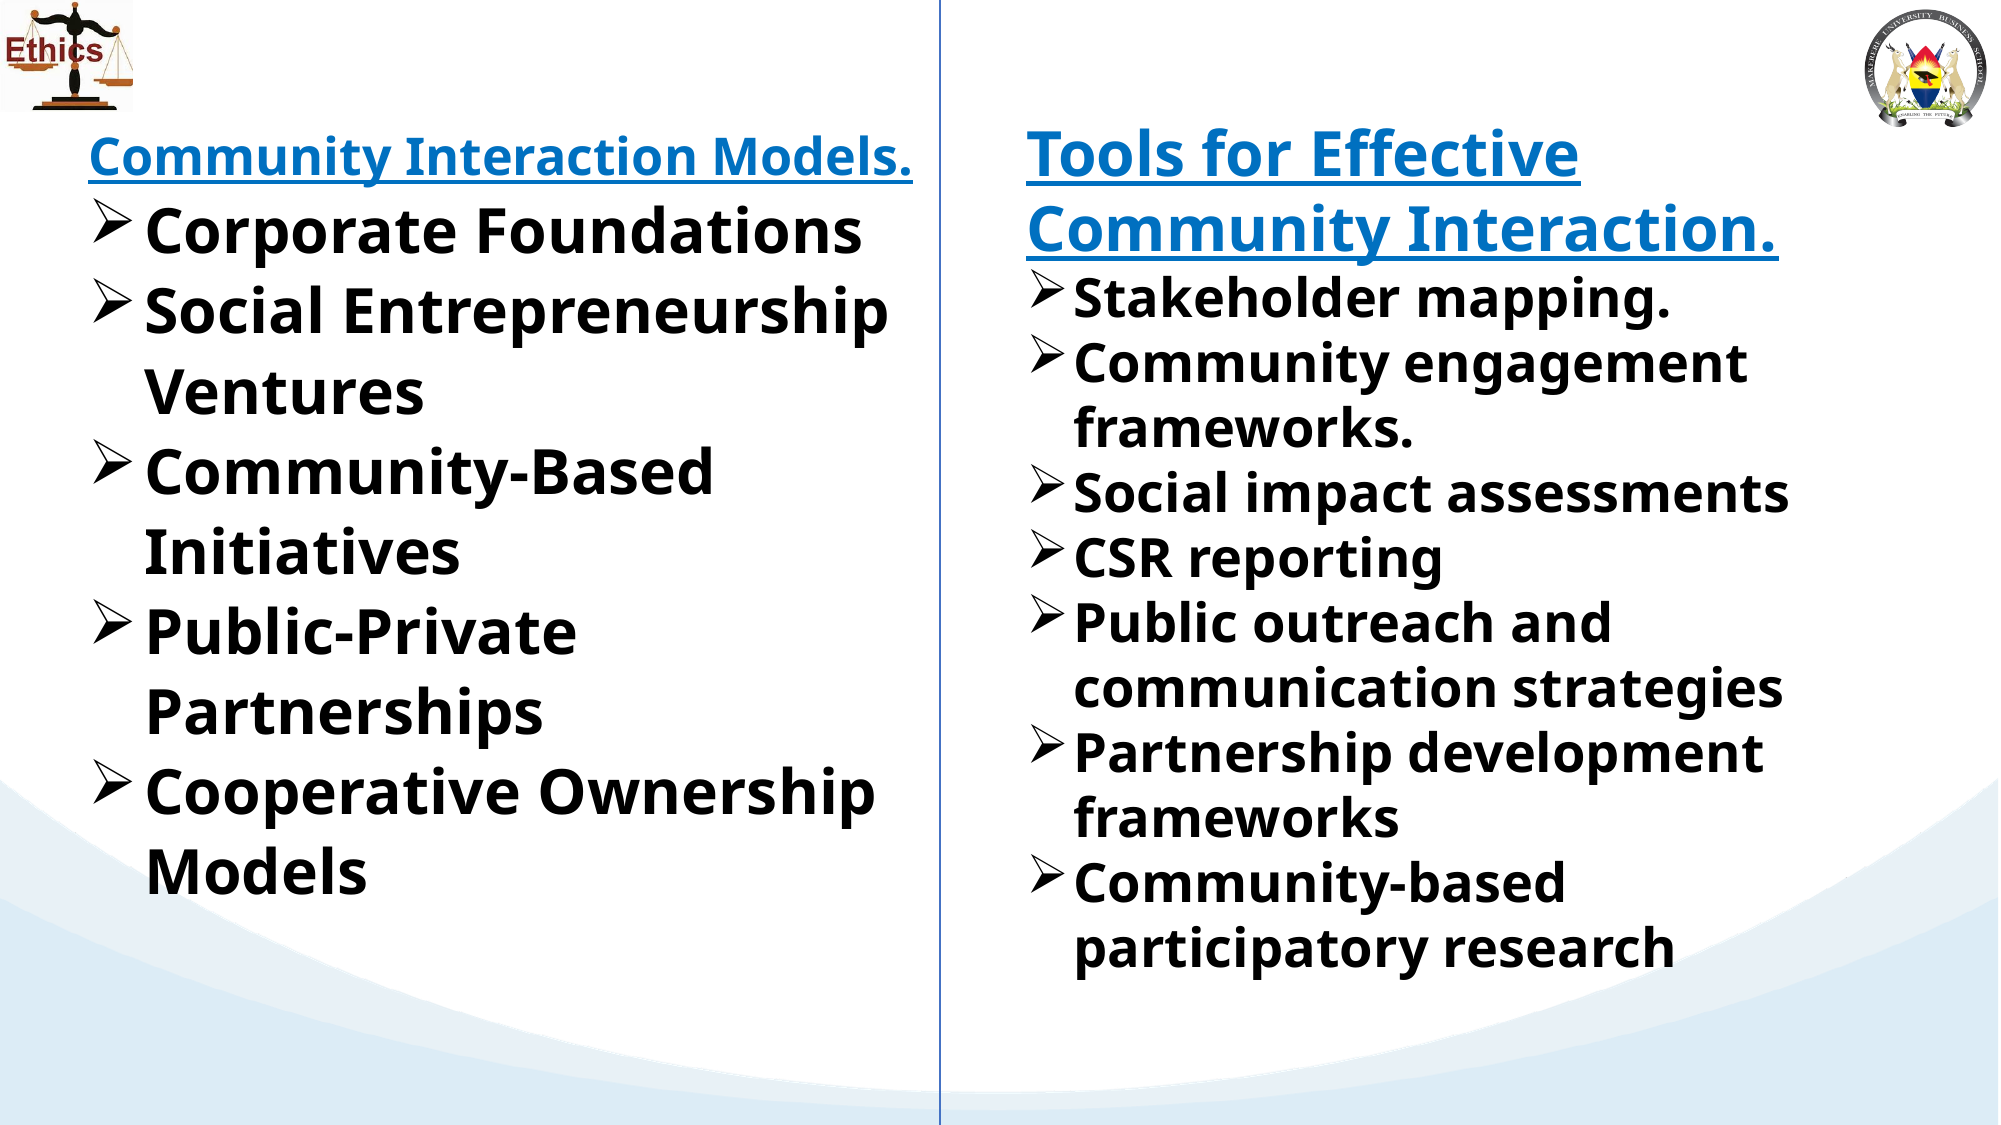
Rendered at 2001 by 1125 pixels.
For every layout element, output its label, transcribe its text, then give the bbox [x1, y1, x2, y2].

picture [0, 0, 133, 112]
picture [1859, 4, 1992, 132]
picture [0, 777, 939, 1125]
text_box Community Interaction Models. Corporate Foundations Social Entrepreneurship Ventures Community-Based Initiatives Public-Private Partnerships Cooperative Ownership Models [73, 111, 939, 915]
picture [941, 777, 1999, 1125]
text_box Tools for Effective Community Interaction. Stakeholder mapping. Community engagement frameworks. Social impact assessments CSR reporting Public outreach and communication strategies Partnership development frameworks Community-based participatory research [1011, 106, 1924, 986]
